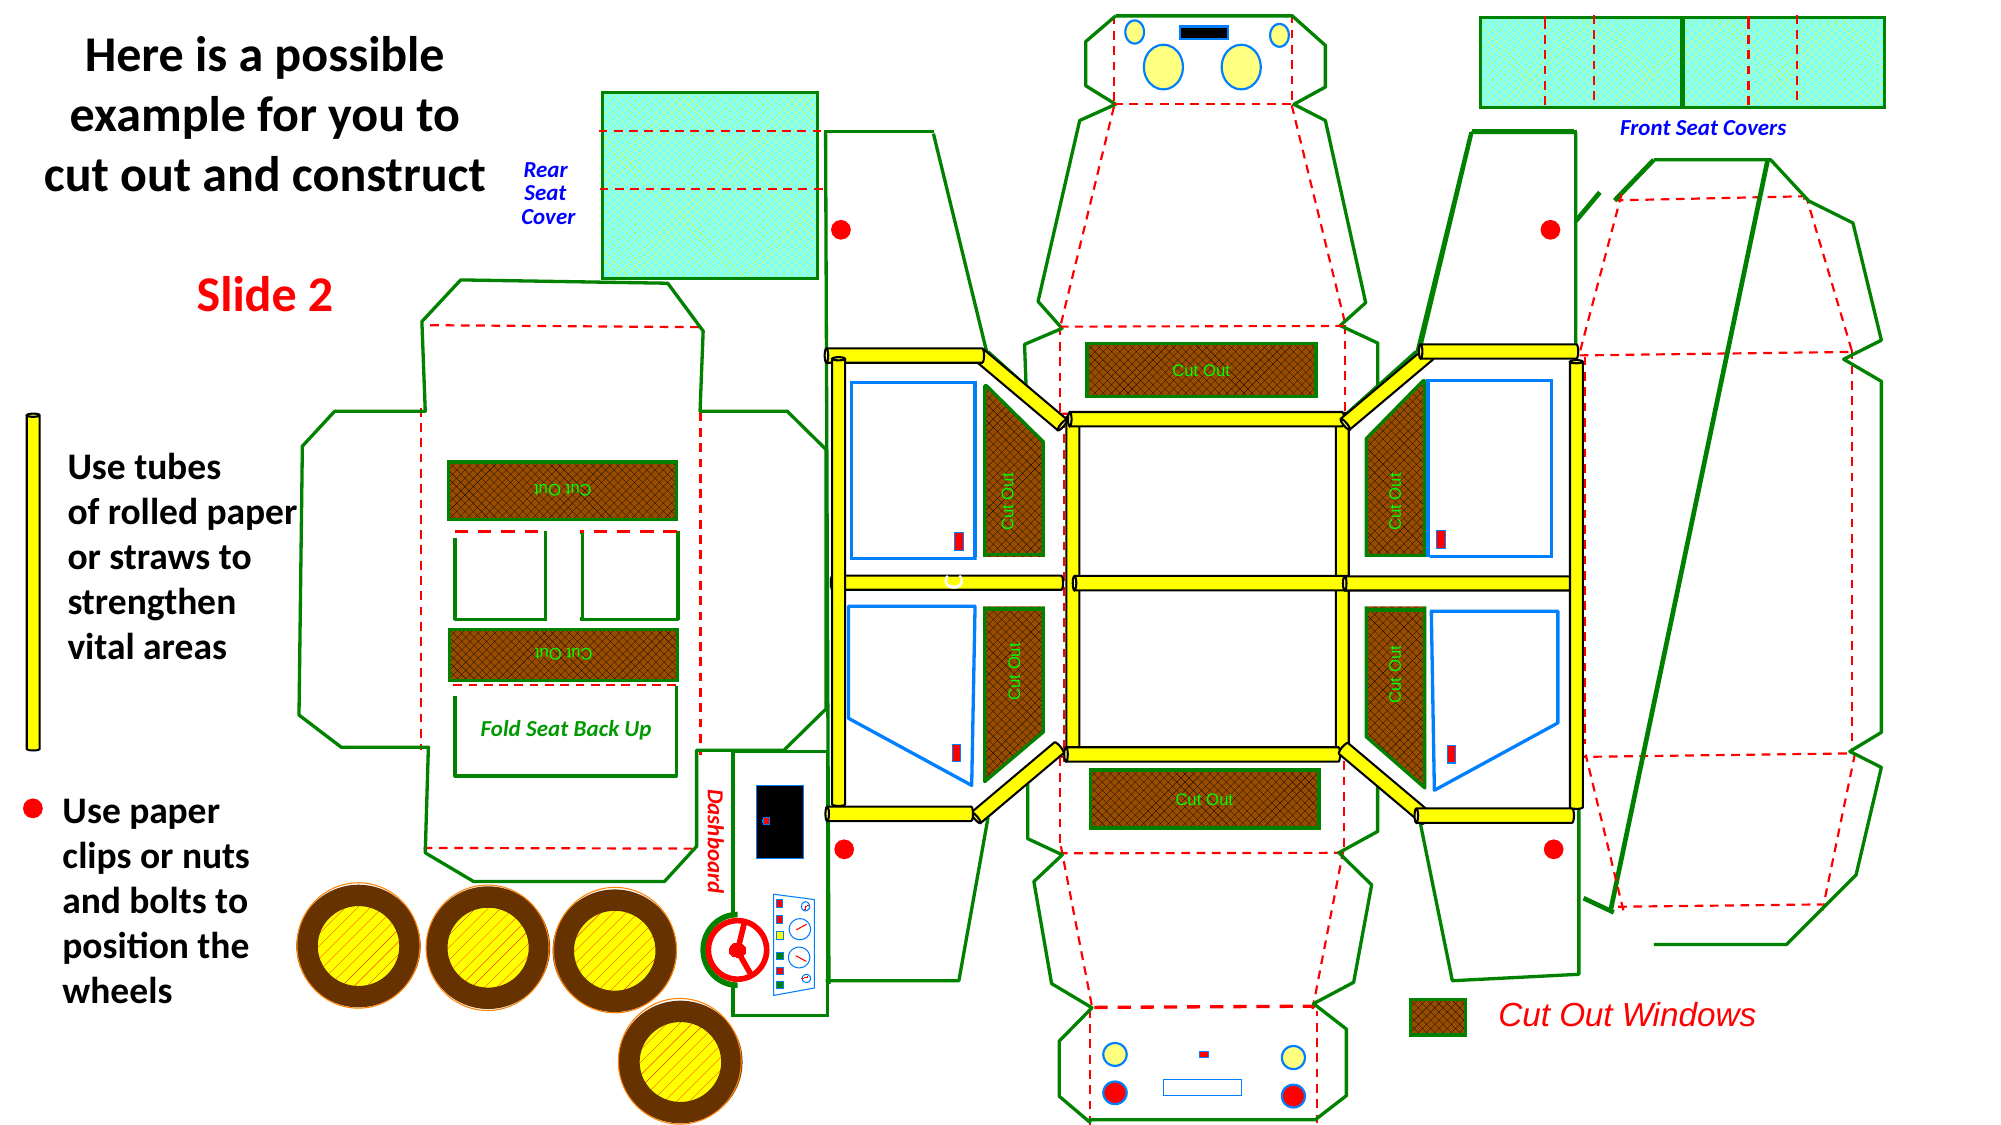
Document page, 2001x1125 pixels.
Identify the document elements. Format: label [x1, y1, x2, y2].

text_box [0, 0, 2000, 1125]
